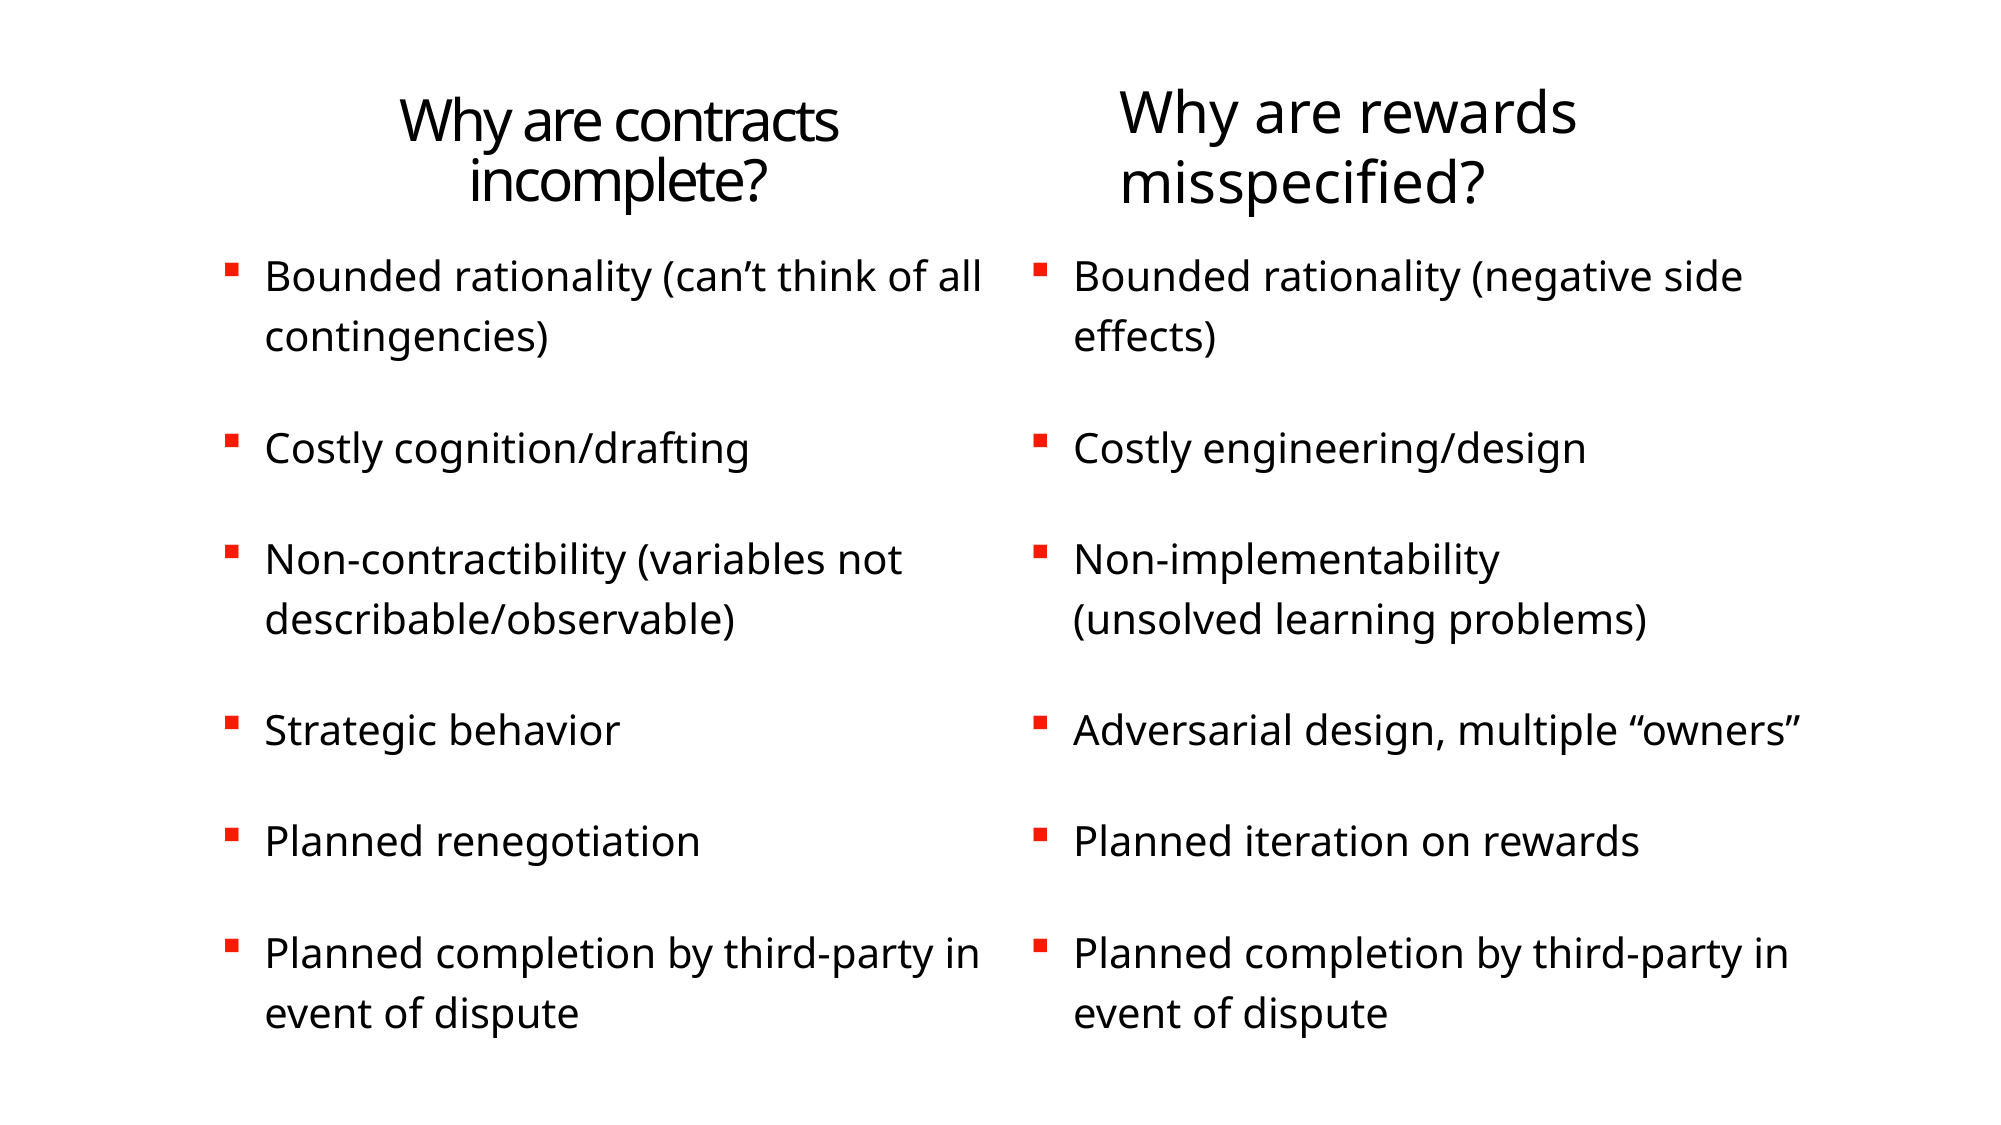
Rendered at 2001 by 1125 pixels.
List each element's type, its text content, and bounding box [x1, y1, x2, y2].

text_box Bounded rationality (negative side effects) Costly engineering/design Non-implementability (unsolved learning problems) Adversarial design, multiple “owners” Planned iteration on rewards Planned completion by third-party in event of dispute [1014, 232, 1835, 1069]
list Bounded rationality (can’t think of all contingencies) Costly cognition/drafting Non-contractibility (variables not describable/observable) Strategic behavior Planned renegotiation Planned completion by third-party in event of dispute [206, 232, 1014, 958]
title Why are contracts incomplete? [324, 29, 913, 232]
text_box Why are rewards misspecified? [1113, 21, 1702, 232]
